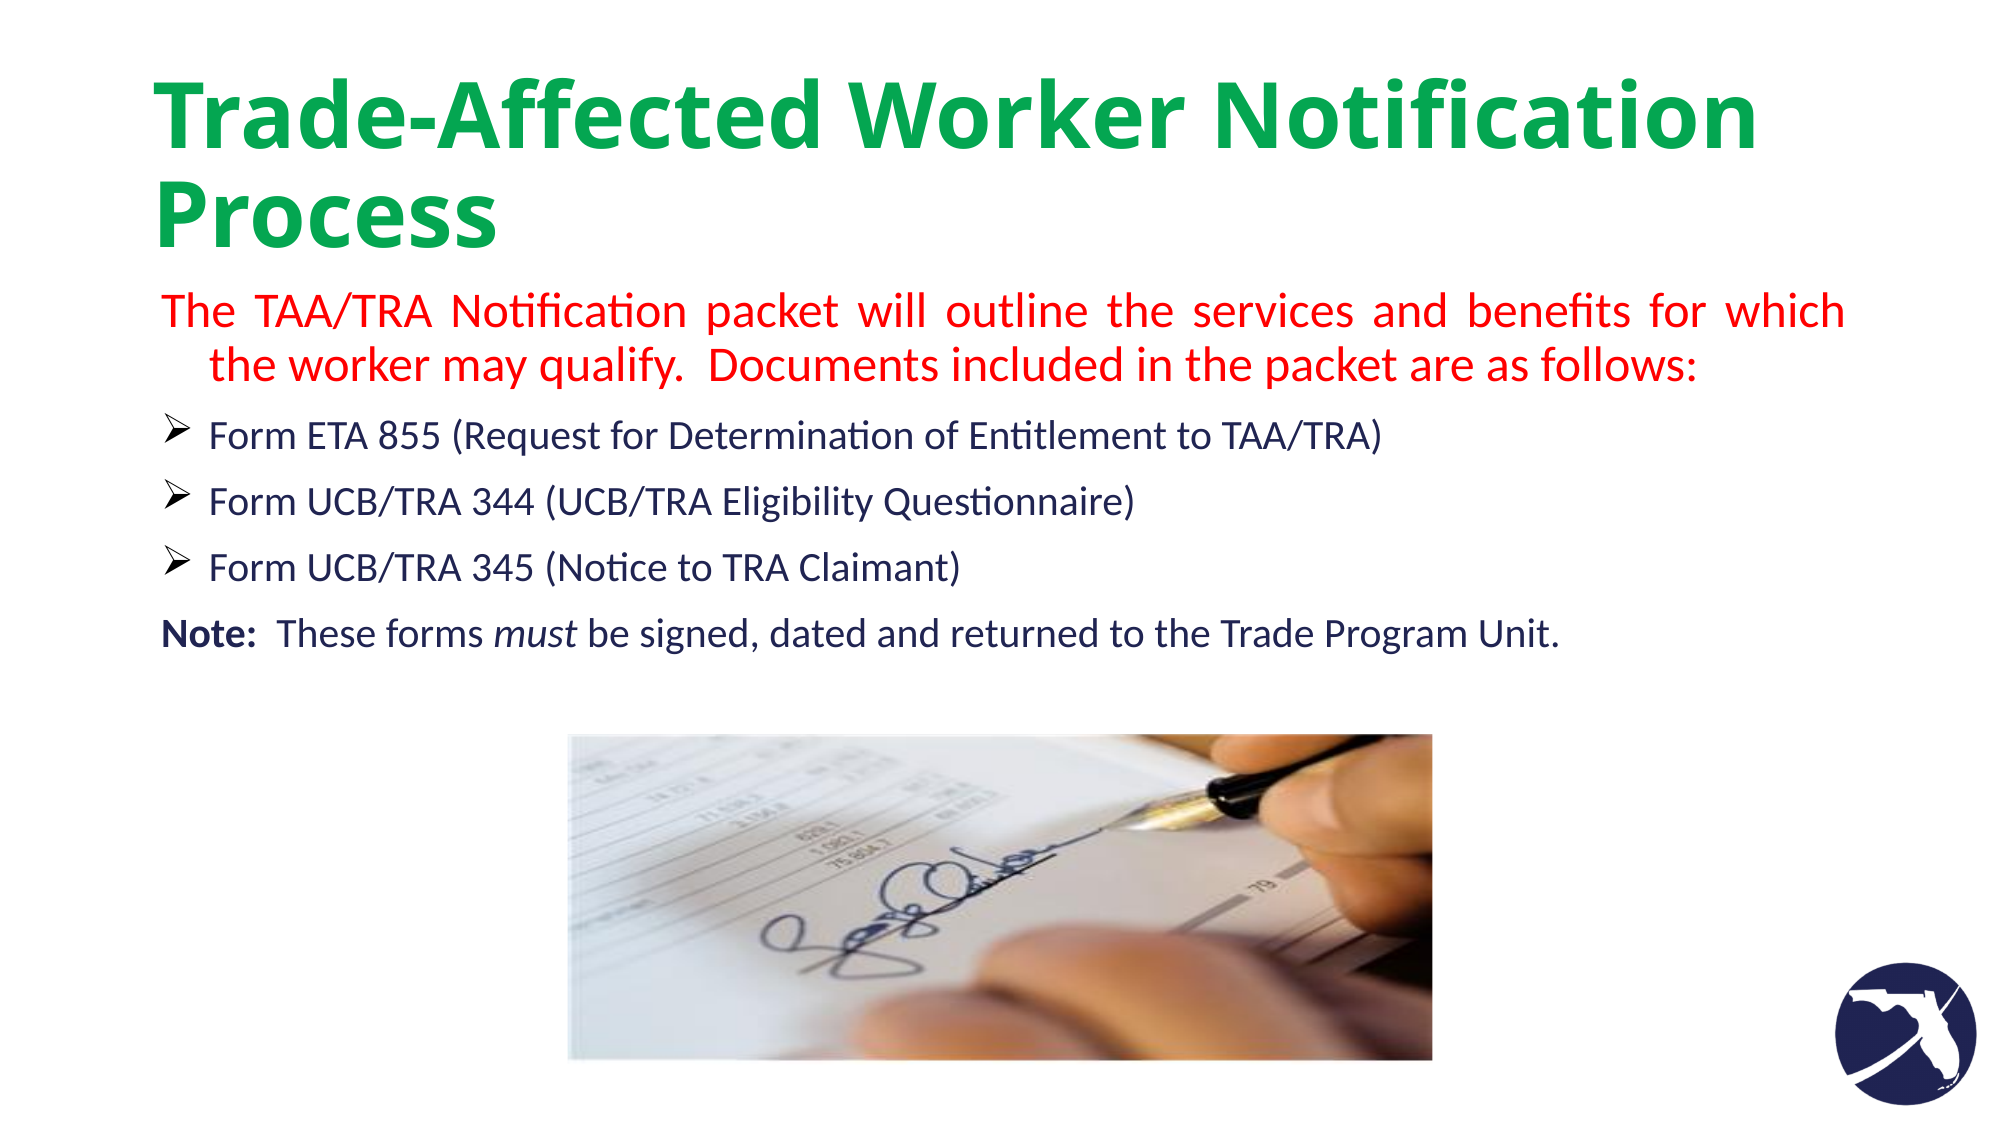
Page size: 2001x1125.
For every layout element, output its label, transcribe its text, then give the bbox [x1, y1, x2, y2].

list The TAA/TRA Notification packet will outline the services and benefits for which the worker may qualify. Documents included in the packet are as follows: Form ETA 855 (Request for Determination of Entitlement to TAA/TRA) Form UCB/TRA 344 (UCB/TRA Eligibility Questionnaire) Form UCB/TRA 345 (Notice to TRA Claimant) Note: These forms must be signed, dated and returned to the Trade Program Unit. [137, 277, 1863, 1115]
title Trade-Affected Worker Notification Process [137, 59, 1863, 277]
picture [1834, 961, 1979, 1109]
picture [567, 734, 1433, 1065]
